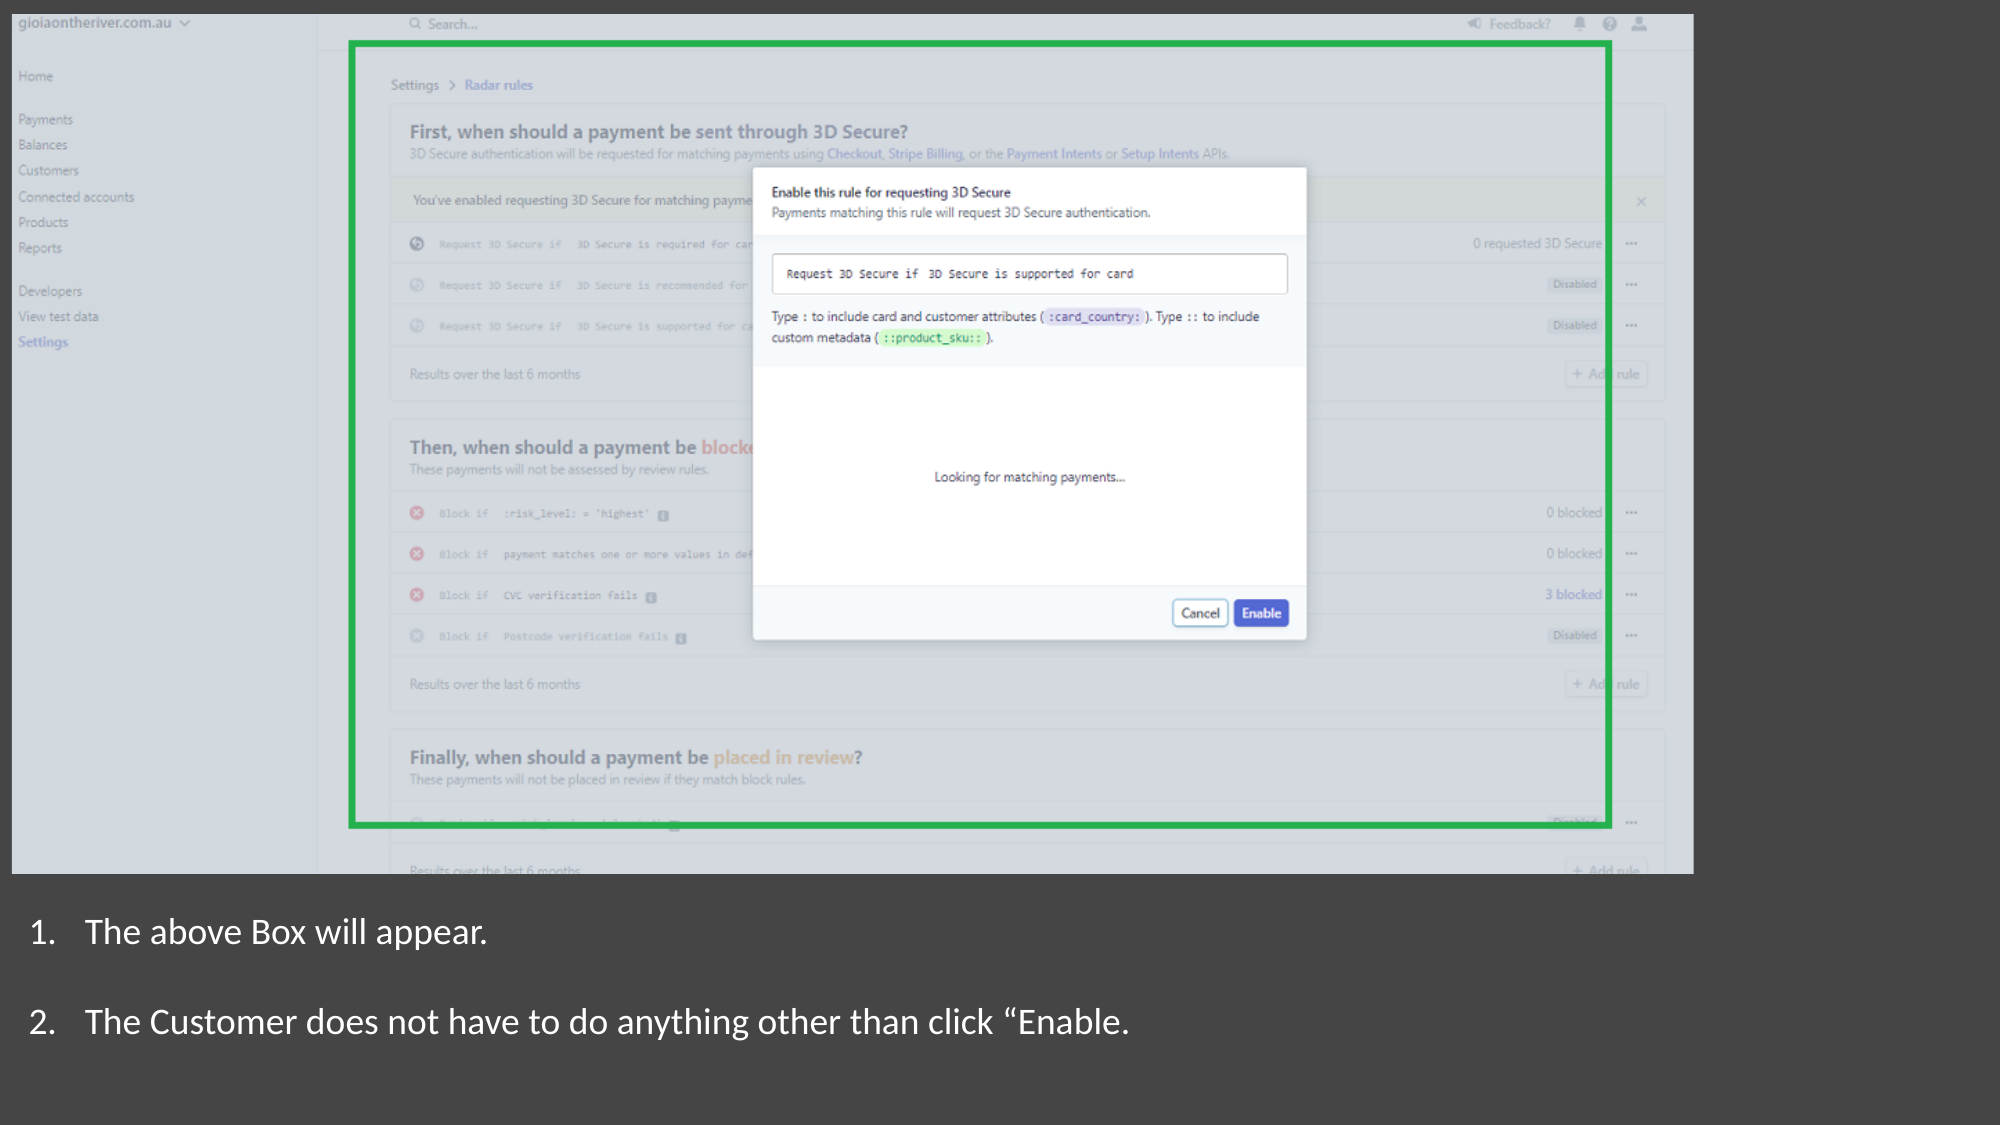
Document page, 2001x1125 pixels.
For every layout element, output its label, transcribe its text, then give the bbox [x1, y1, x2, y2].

text_box The above Box will appear. The Customer does not have to do anything other than click “Enable. [13, 899, 1500, 1050]
picture [11, 14, 1694, 874]
